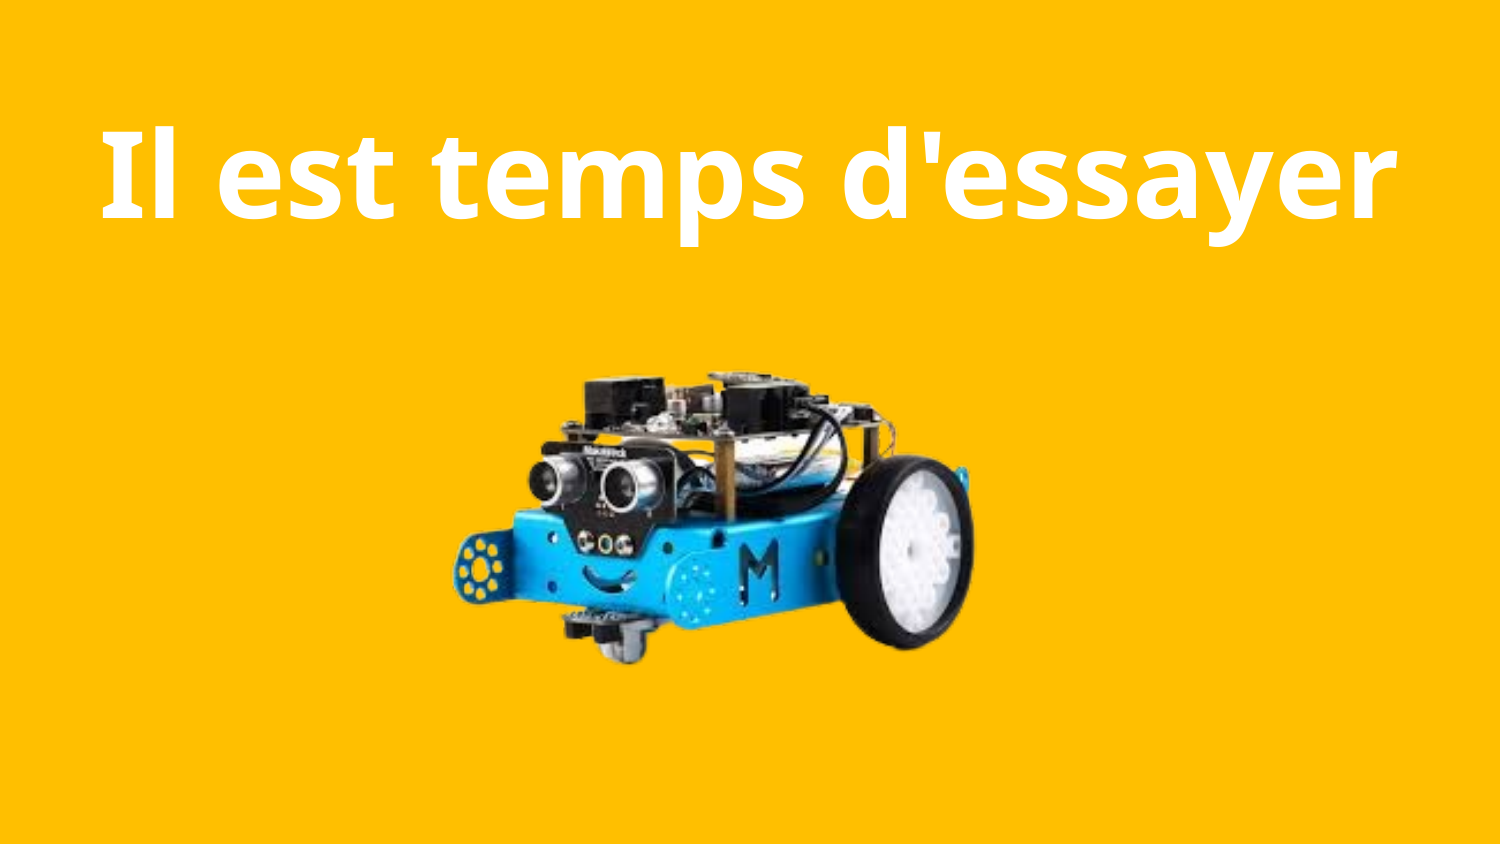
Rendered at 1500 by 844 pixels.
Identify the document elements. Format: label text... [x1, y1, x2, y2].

picture [417, 308, 1014, 755]
text_box Il est temps d'essayer [40, 82, 1460, 258]
